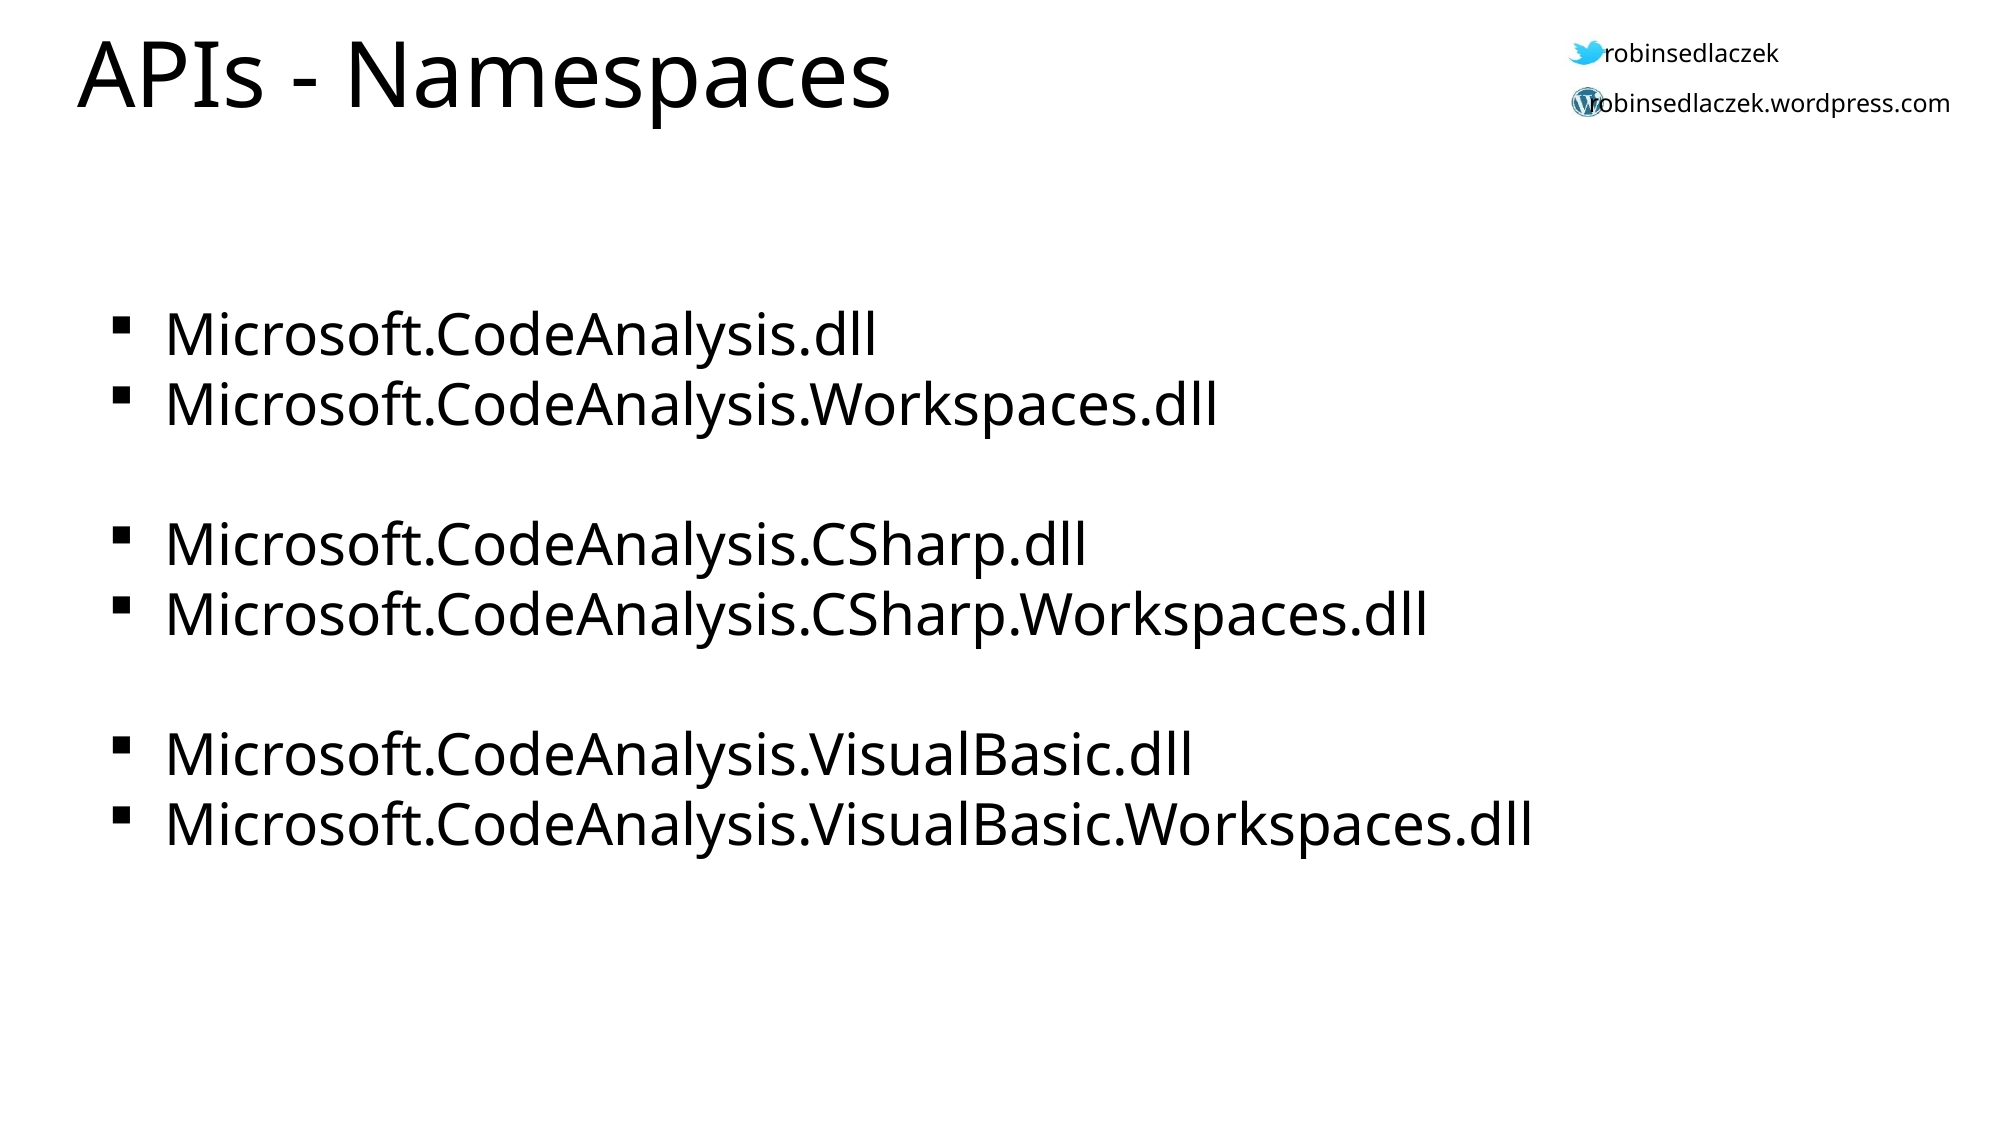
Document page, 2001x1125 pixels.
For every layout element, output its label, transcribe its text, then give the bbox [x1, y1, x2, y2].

title APIs - Namespaces [62, 29, 1953, 205]
text_box Microsoft.CodeAnalysis.dll Microsoft.CodeAnalysis.Workspaces.dll Microsoft.CodeAnalysis.CSharp.dll Microsoft.CodeAnalysis.CSharp.Workspaces.dll Microsoft.CodeAnalysis.VisualBasic.dll Microsoft.CodeAnalysis.VisualBasic.Workspaces.dll [93, 289, 1550, 915]
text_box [1552, 30, 1937, 118]
